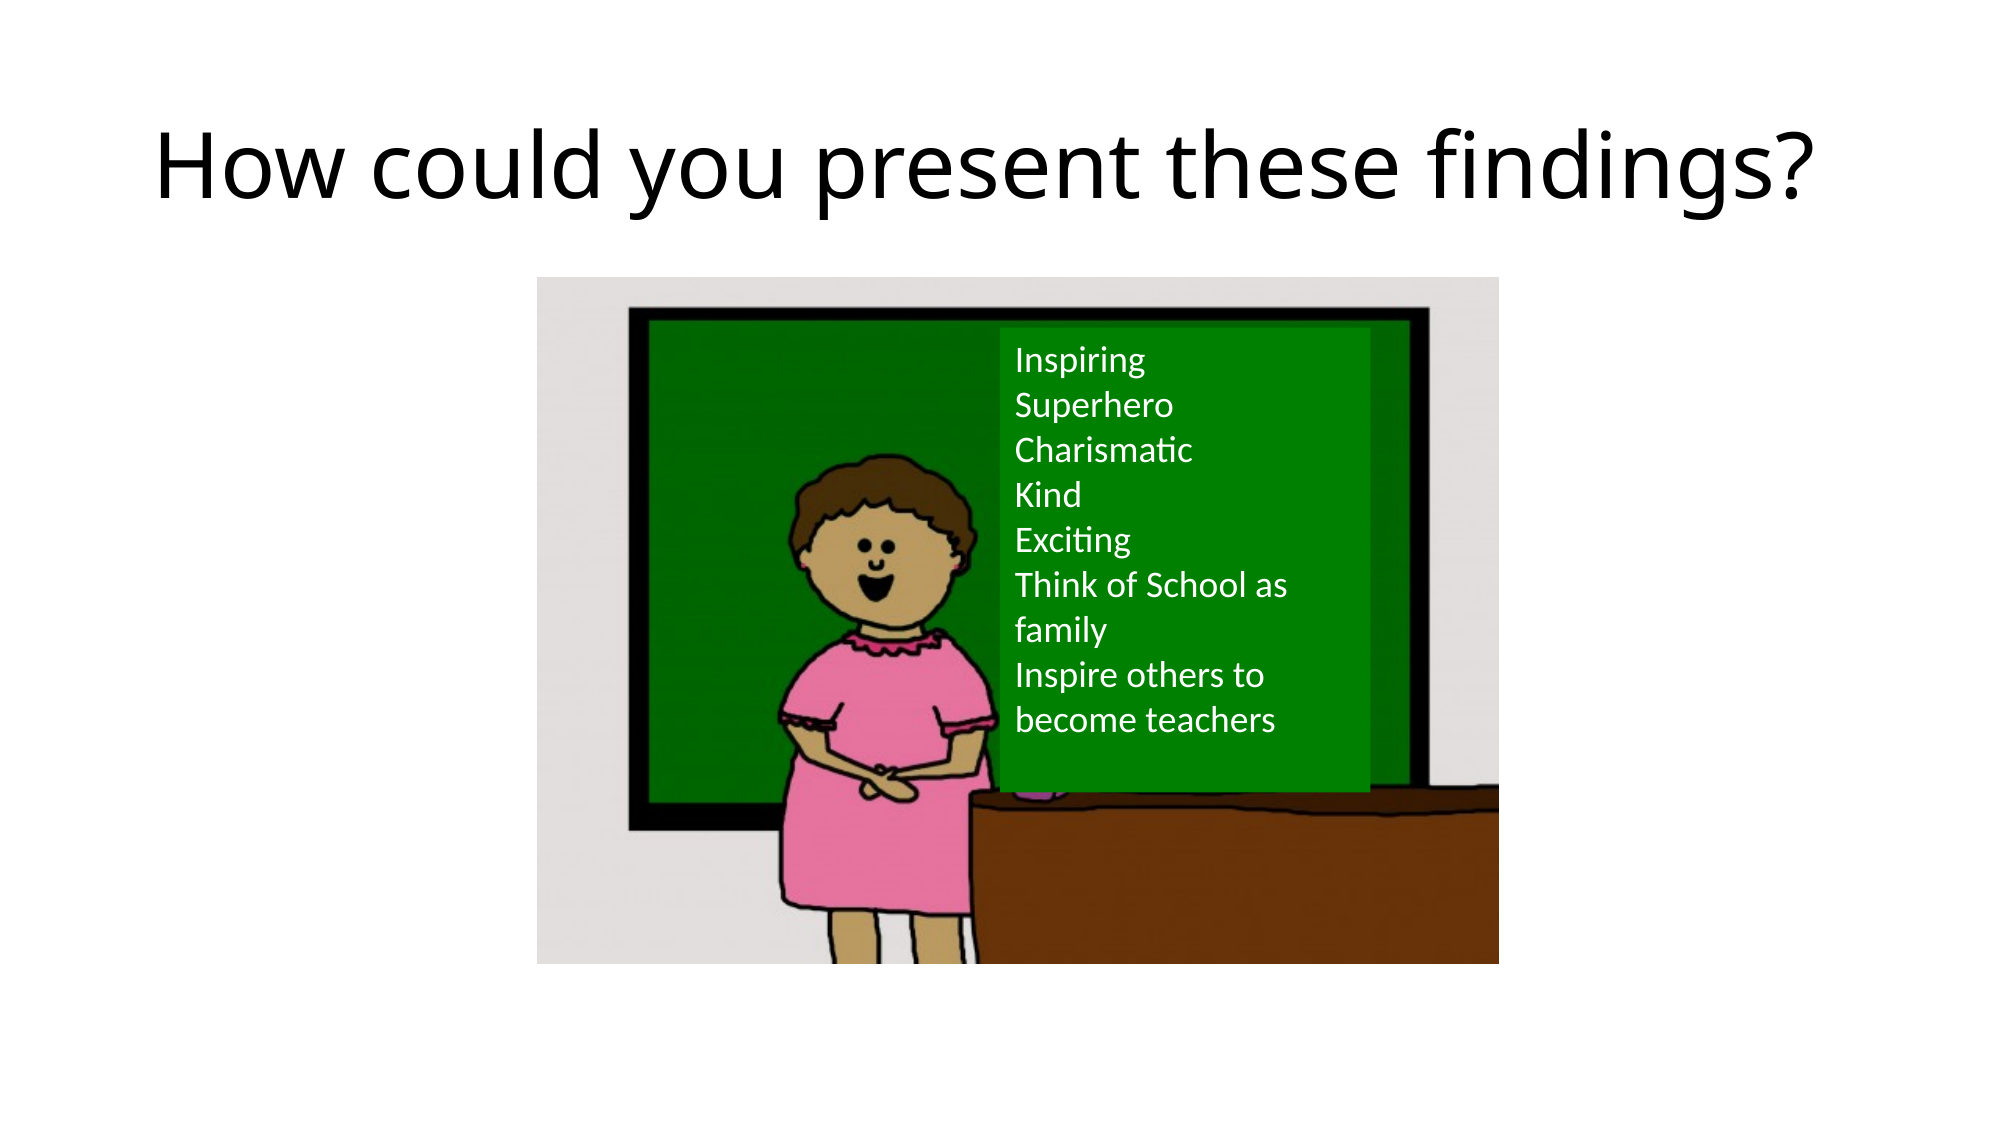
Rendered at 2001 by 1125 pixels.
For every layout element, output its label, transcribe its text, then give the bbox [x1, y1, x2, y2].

picture [537, 277, 1499, 964]
title How could you present these findings? [137, 59, 1863, 278]
